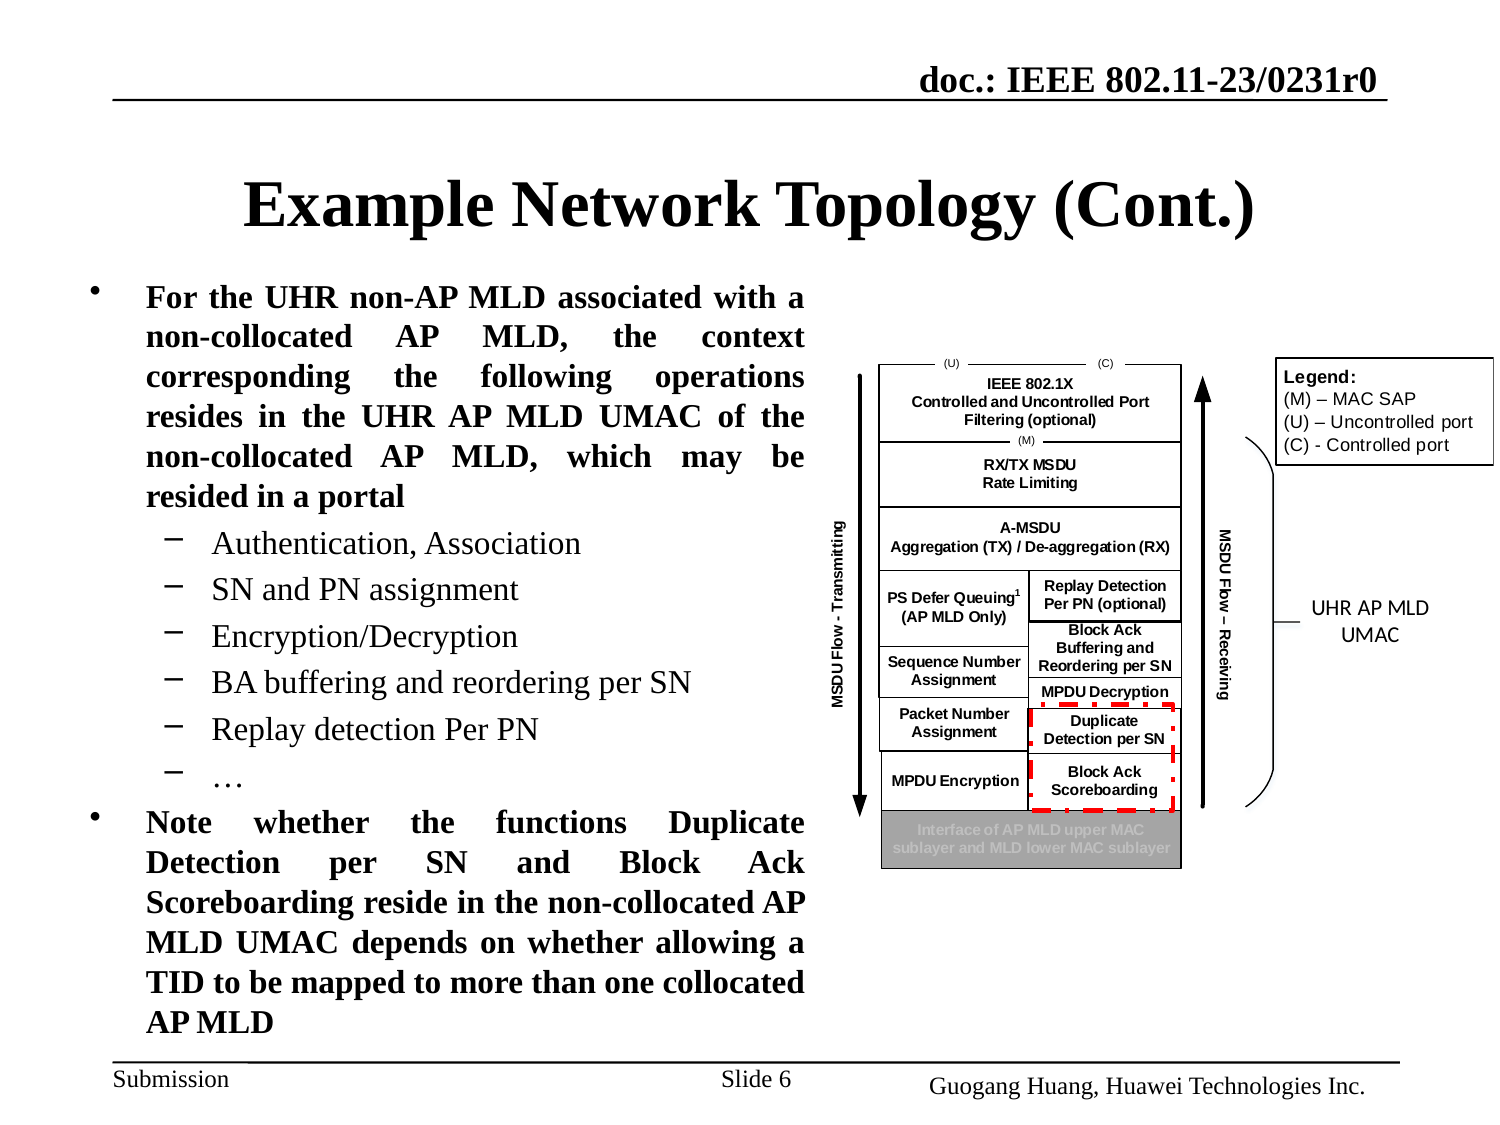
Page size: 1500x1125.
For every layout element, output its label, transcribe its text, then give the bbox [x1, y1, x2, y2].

list For the UHR non-AP MLD associated with a non-collocated AP MLD, the context corresponding the following operations resides in the UHR AP MLD UMAC of the non-collocated AP MLD, which may be resided in a portal Authentication, Association SN and PN assignment Encryption/Decryption BA buffering and reordering per SN Replay detection Per PN … Note whether the functions Duplicate Detection per SN and Block Ack Scoreboarding reside in the non-collocated AP MLD UMAC depends on whether allowing a TID to be mapped to more than one collocated AP MLD [74, 267, 821, 1063]
picture [822, 349, 1495, 870]
slide_number Slide 6 [712, 1061, 800, 1093]
title Example Network Topology (Cont.) [112, 112, 1388, 288]
footer Guogang Huang, Huawei Technologies Inc. [914, 1062, 1436, 1093]
